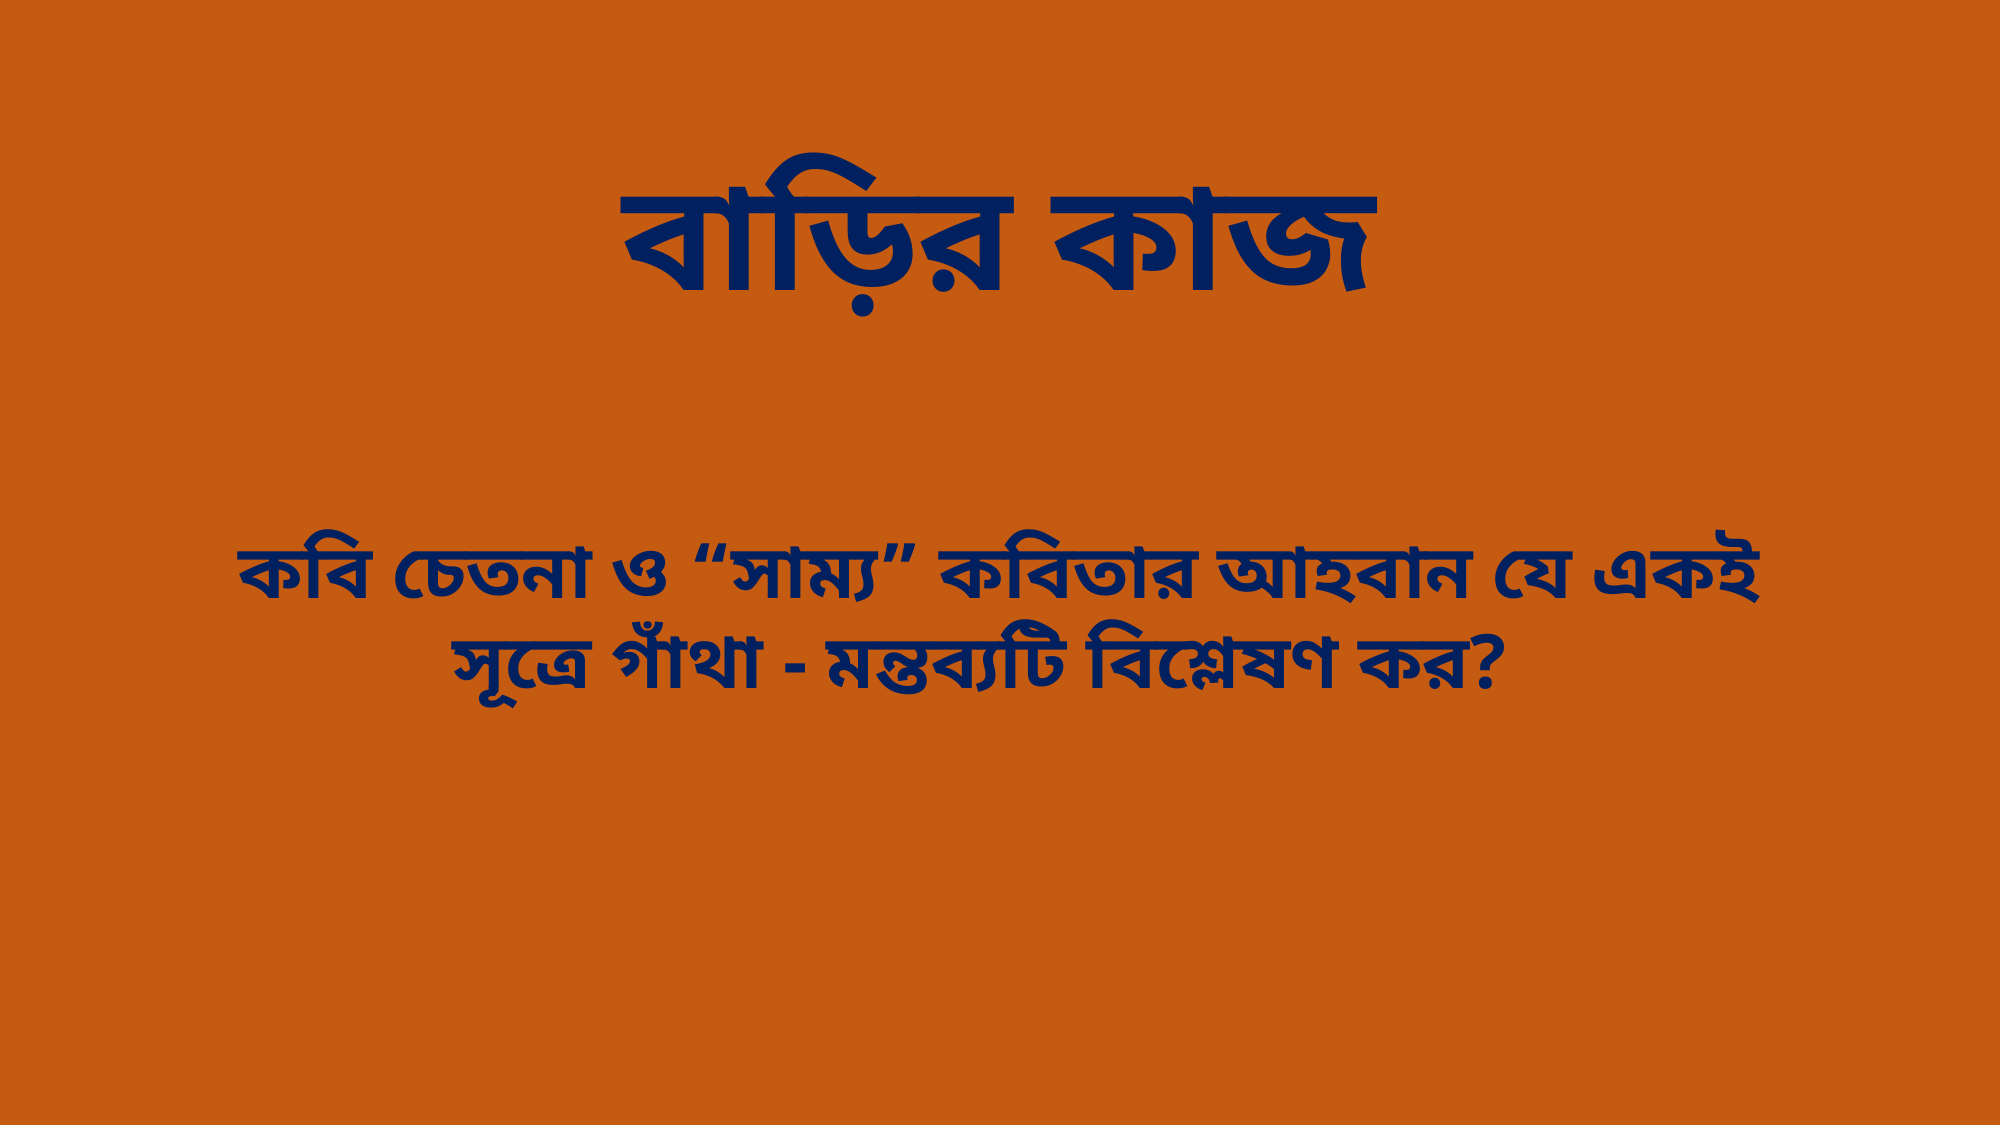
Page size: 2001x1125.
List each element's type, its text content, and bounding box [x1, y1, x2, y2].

text_box কবি চেতনা ও “সাম্য” কবিতার আহবান যে একই সূত্রে গাঁথা - মন্তব্যটি বিশ্লেষণ কর? [166, 515, 1832, 711]
text_box বাড়ির কাজ [547, 133, 1450, 329]
